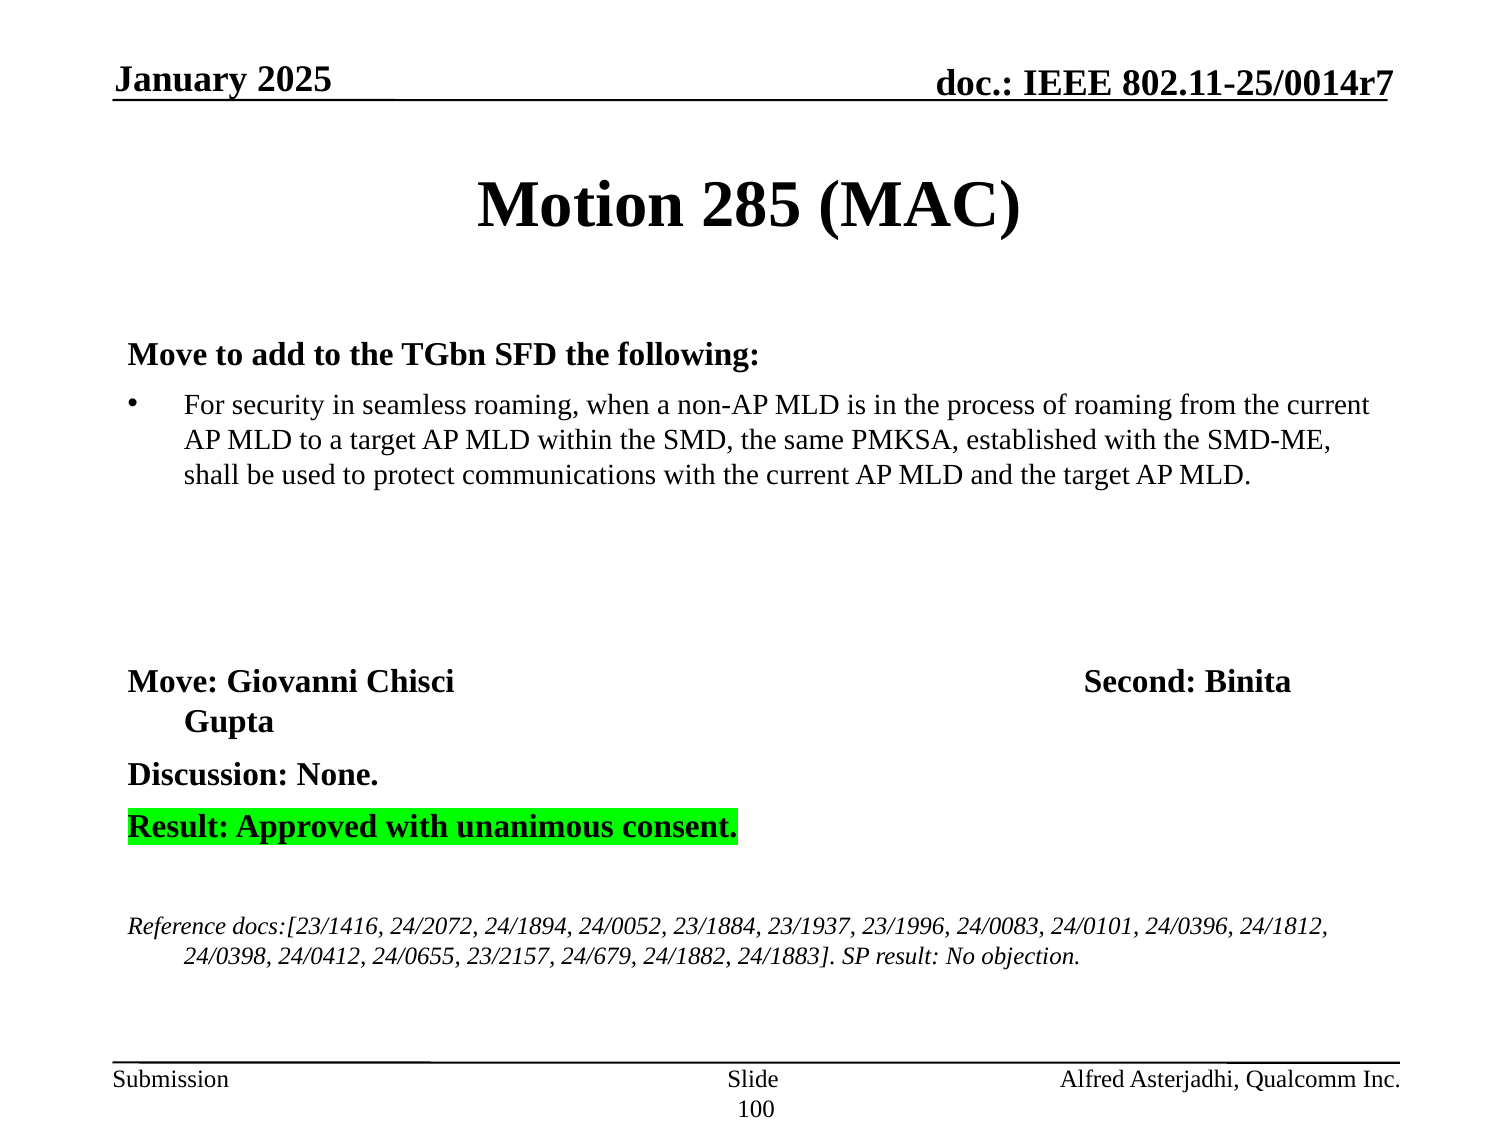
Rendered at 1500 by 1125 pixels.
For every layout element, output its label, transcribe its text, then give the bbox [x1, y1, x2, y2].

slide_number Slide 100 [712, 1061, 800, 1123]
list Move to add to the TGbn SFD the following: For security in seamless roaming, when a non-AP MLD is in the process of roaming from the current AP MLD to a target AP MLD within the SMD, the same PMKSA, established with the SMD-ME, shall be used to protect communications with the current AP MLD and the target AP MLD. Move: Giovanni Chisci Second: Binita Gupta Discussion: None. Result: Approved with unanimous consent. Reference docs:[23/1416, 24/2072, 24/1894, 24/0052, 23/1884, 23/1937, 23/1996, 24/0083, 24/0101, 24/0396, 24/1812, 24/0398, 24/0412, 24/0655, 23/2157, 24/679, 24/1882, 24/1883]. SP result: No objection. [112, 324, 1388, 1000]
title Motion 285 (MAC) [112, 112, 1388, 288]
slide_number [114, 54, 423, 100]
footer Alfred Asterjadhi, Qualcomm Inc. [878, 1061, 1402, 1093]
